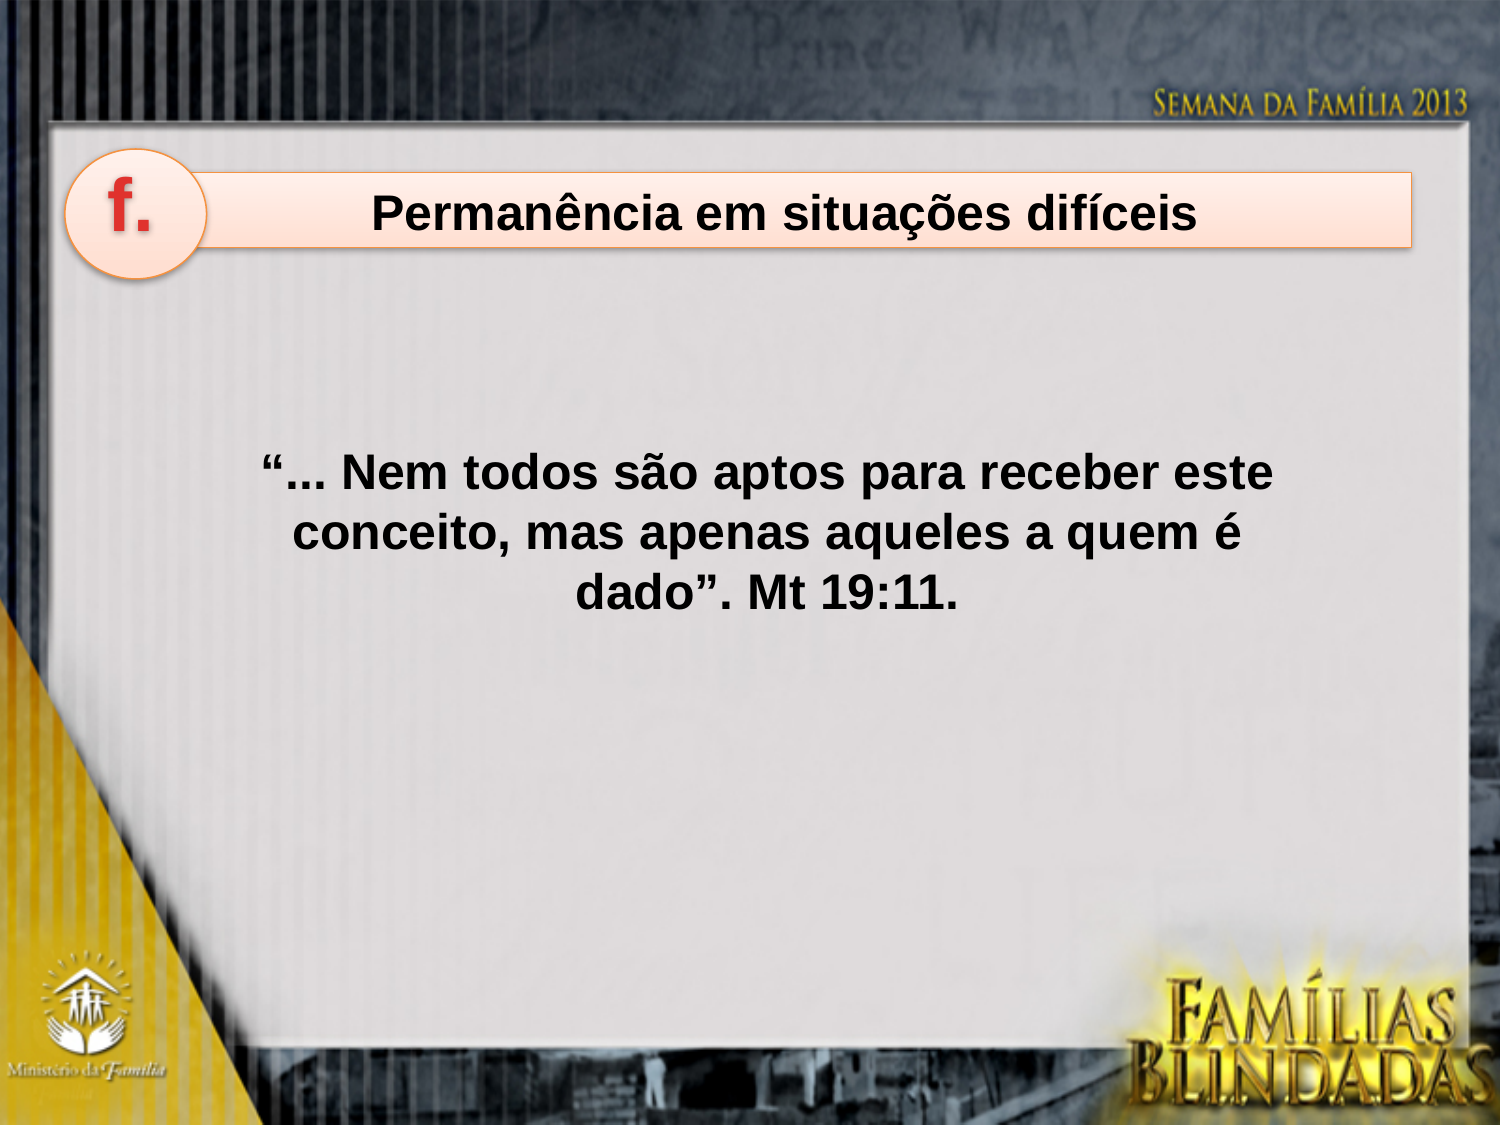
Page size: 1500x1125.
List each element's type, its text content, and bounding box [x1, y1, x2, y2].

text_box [17, 148, 1412, 280]
picture [0, 0, 1500, 1125]
text_box “... Nem todos são aptos para receber este conceito, mas apenas aqueles a quem é dado”. Mt 19:11. [206, 432, 1329, 628]
